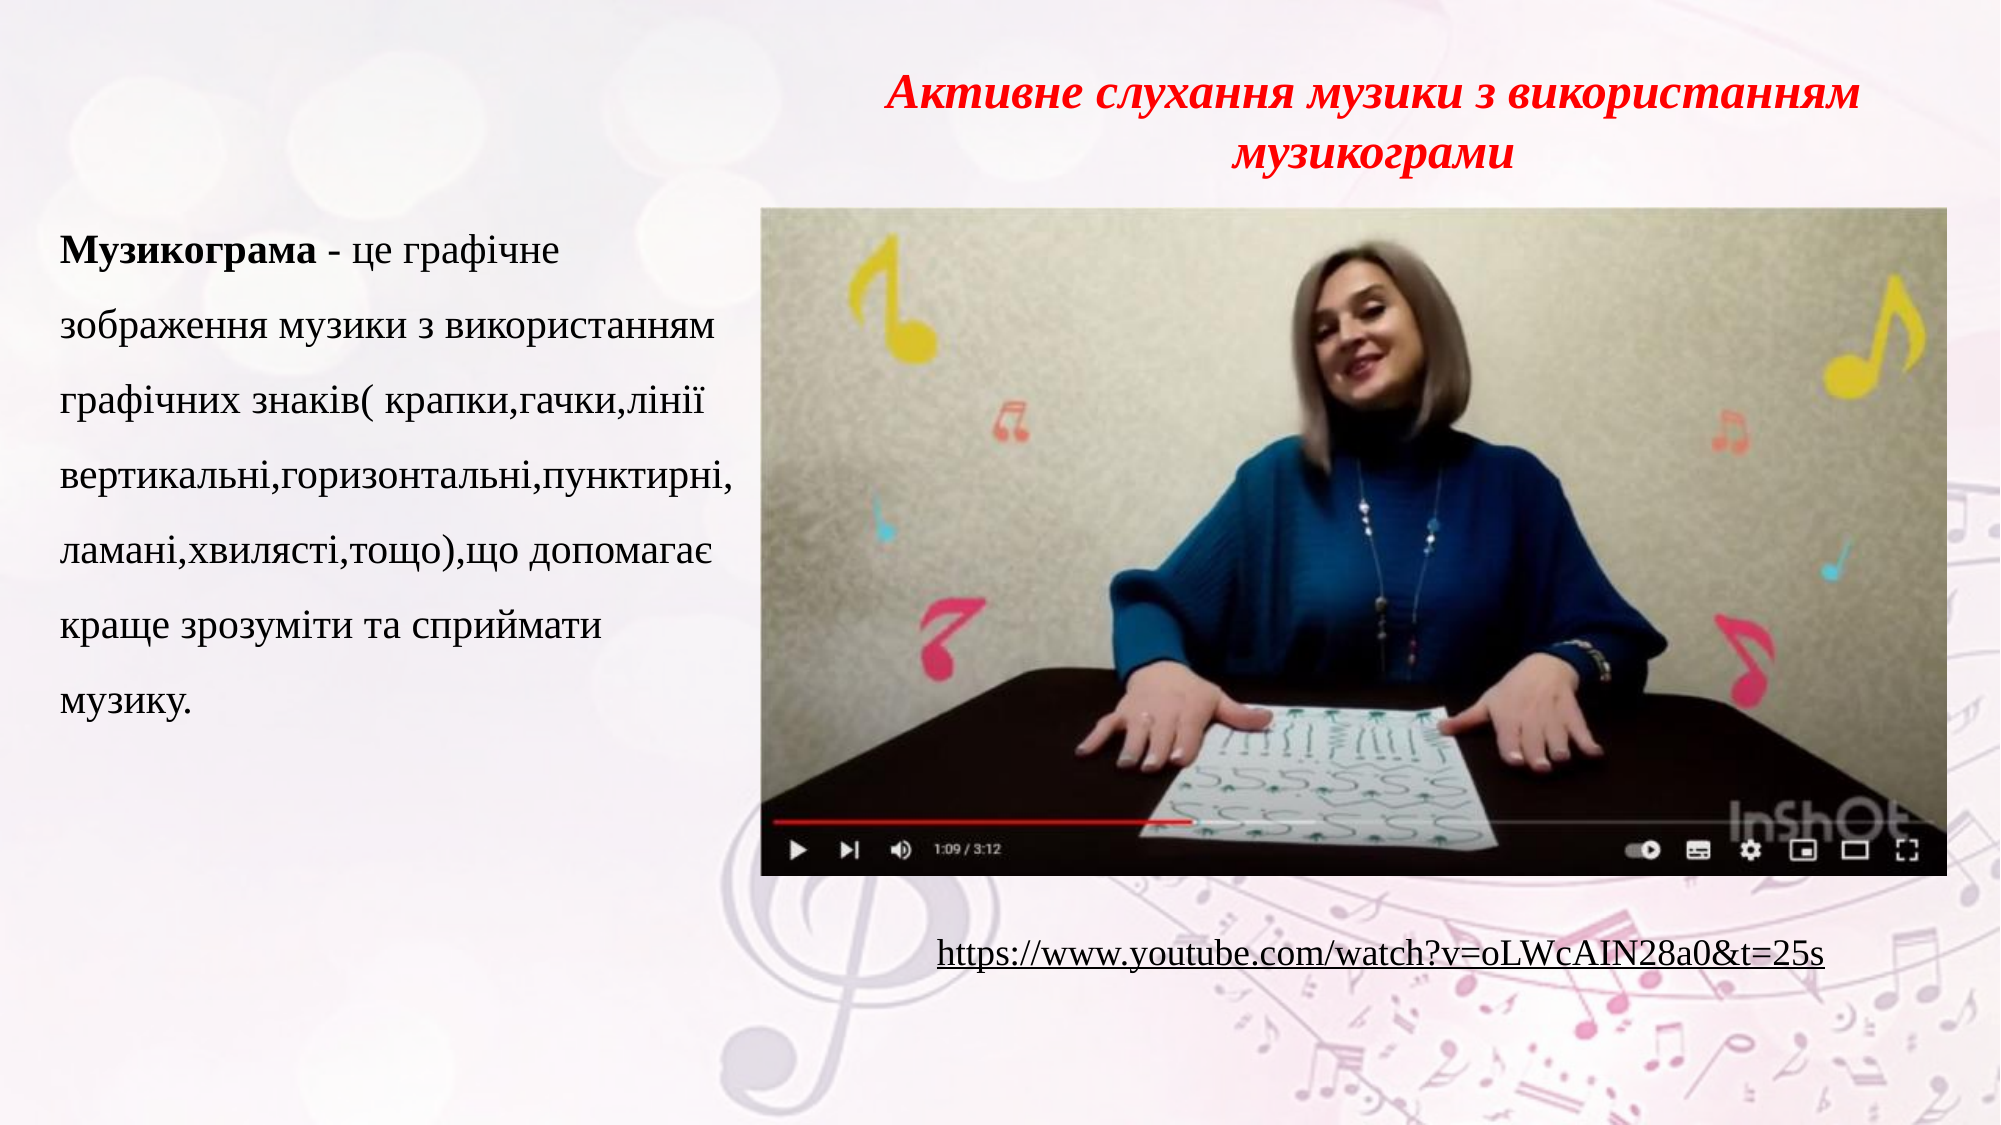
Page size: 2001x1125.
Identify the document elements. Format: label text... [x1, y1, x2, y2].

text_box Активне слухання музики з використанням музикограми [813, 50, 1935, 186]
text_box https://www.youtube.com/watch?v=oLWcAIN28a0&t=25s [885, 916, 1886, 980]
text_box Музикограма - це графічне зображення музики з використанням графічних знаків( крапки,гачки,лінії вертикальні,горизонтальні,пунктирні,ламані,хвилясті,тощо),що допомагає краще зрозуміти та сприймати музику. [44, 189, 750, 729]
picture [760, 207, 1947, 876]
